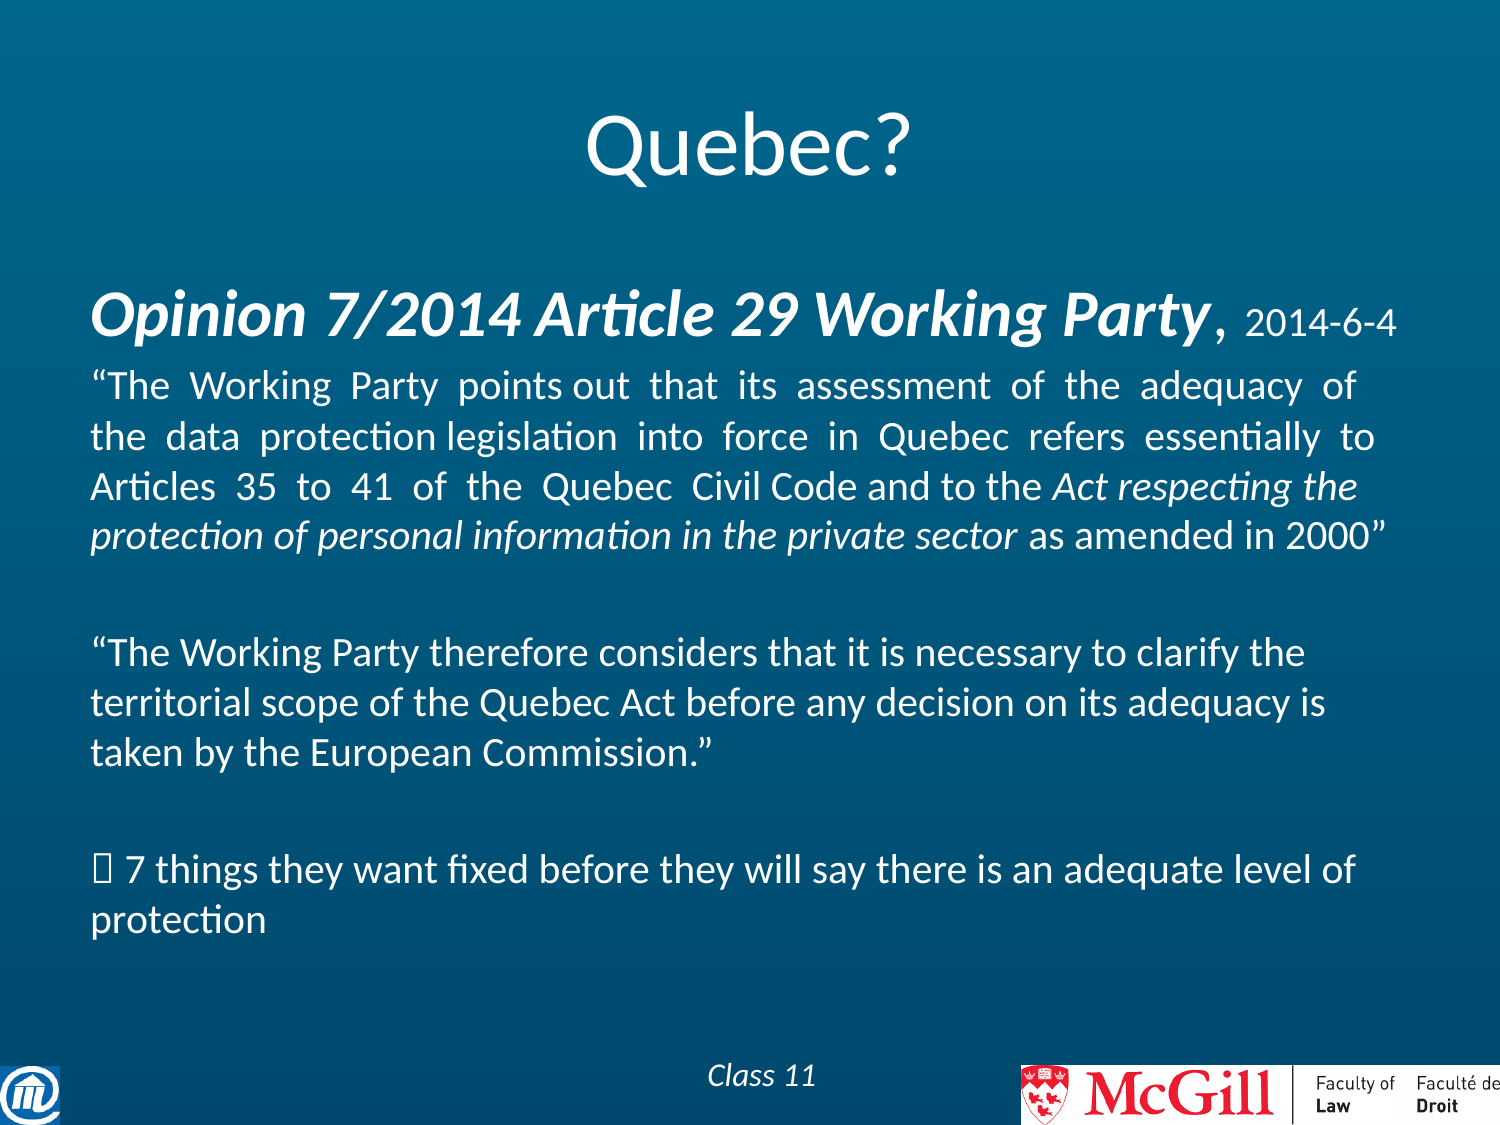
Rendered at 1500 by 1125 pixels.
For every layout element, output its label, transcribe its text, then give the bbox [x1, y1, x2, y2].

footer Class 11 [490, 1042, 1034, 1103]
picture [1022, 1066, 1500, 1125]
picture [0, 1067, 59, 1125]
title Quebec? [75, 45, 1425, 233]
list Opinion 7/2014 Article 29 Working Party, 2014-6-4 “The Working Party points out that its assessment of the adequacy of the data protection legislation into force in Quebec refers essentially to Articles 35 to 41 of the Quebec Civil Code and to the Act respecting the protection of personal information in the private sector as amended in 2000” “The Working Party therefore considers that it is necessary to clarify the territorial scope of the Quebec Act before any decision on its adequacy is taken by the European Commission.”  7 things they want fixed before they will say there is an adequate level of protection [75, 262, 1425, 1005]
